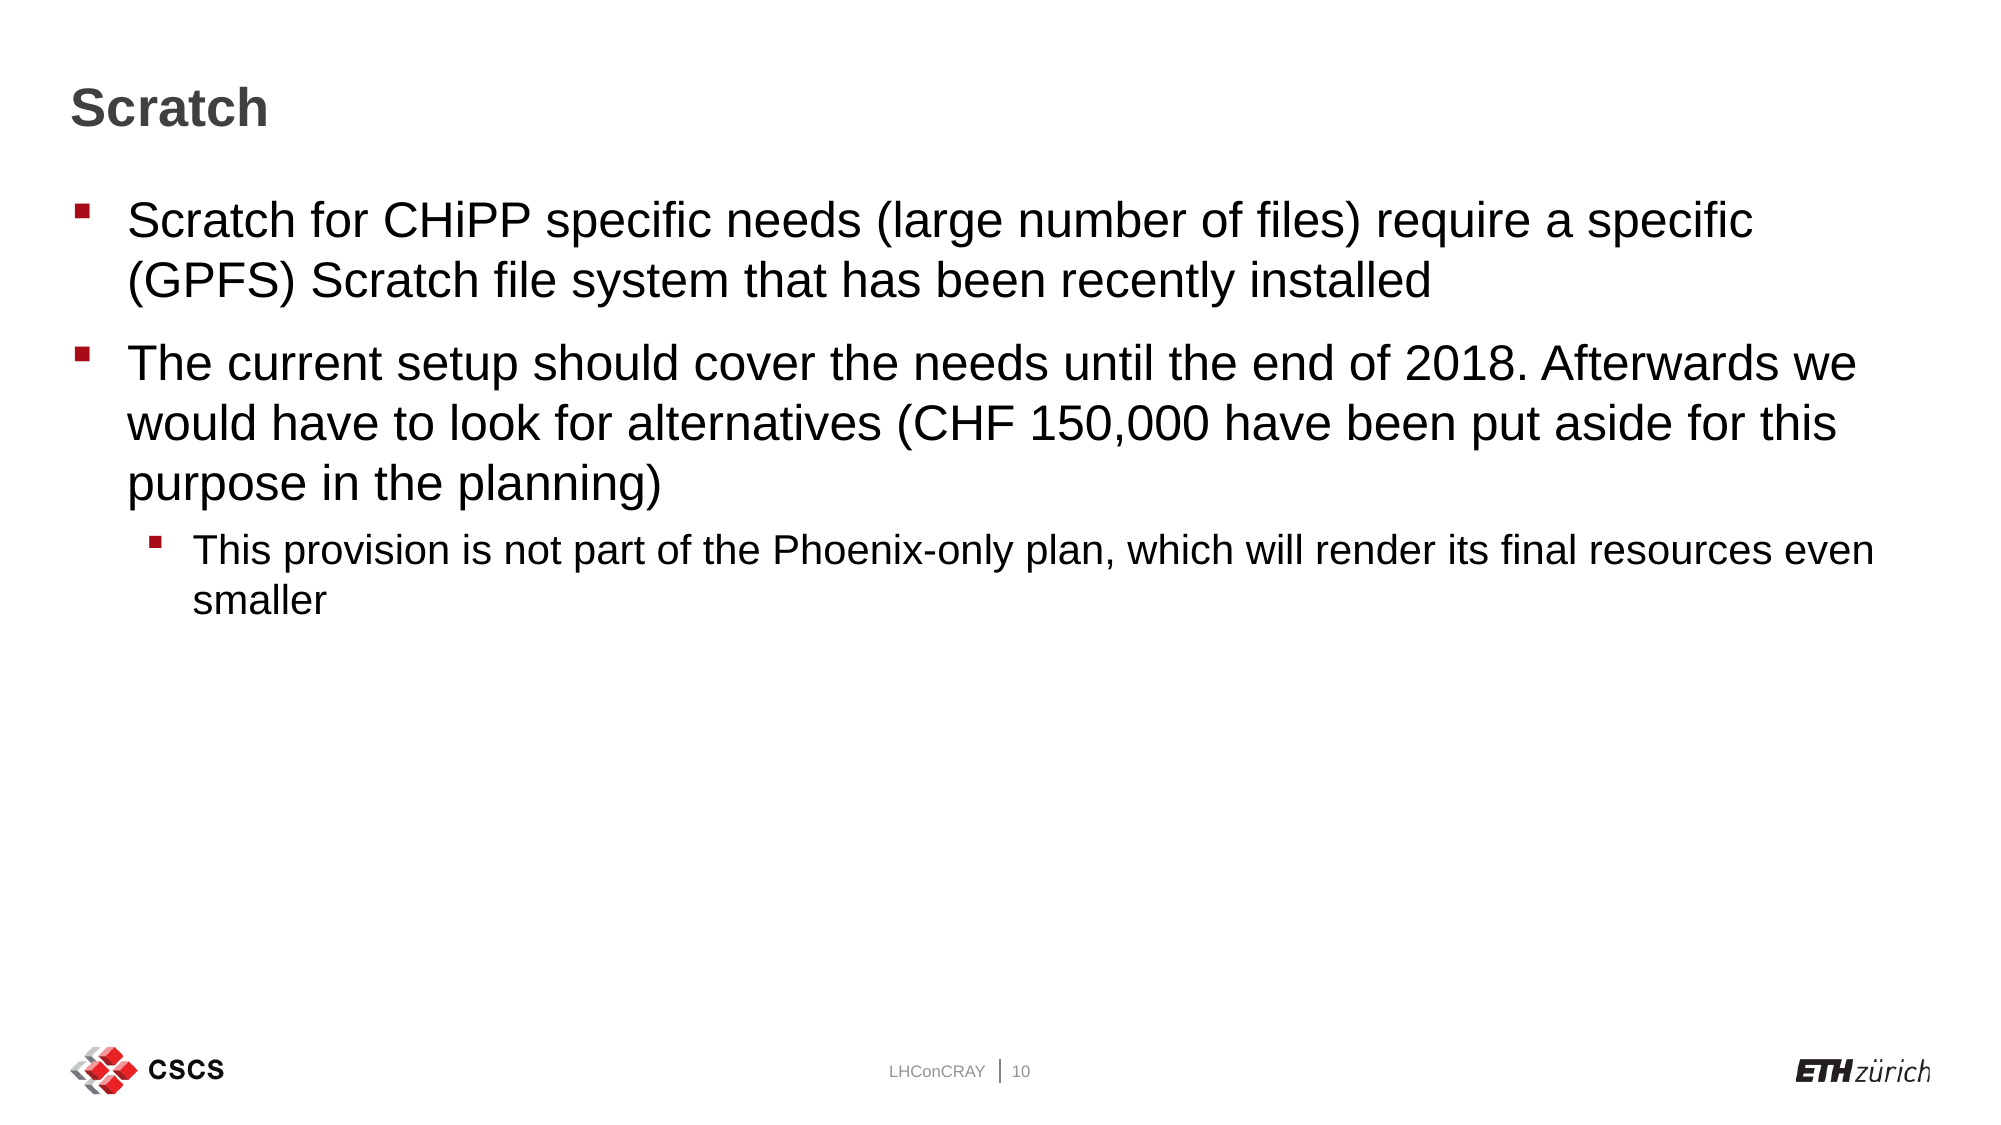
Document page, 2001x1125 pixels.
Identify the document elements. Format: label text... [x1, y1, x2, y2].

title Scratch [70, 7, 1930, 149]
list Scratch for CHiPP specific needs (large number of files) require a specific (GPFS) Scratch file system that has been recently installed The current setup should cover the needs until the end of 2018. Afterwards we would have to look for alternatives (CHF 150,000 have been put aside for this purpose in the planning) This provision is not part of the Phoenix-only plan, which will render its final resources even smaller [70, 178, 1930, 1022]
slide_number 10 [999, 1059, 1063, 1083]
footer LHConCRAY [322, 1059, 998, 1083]
